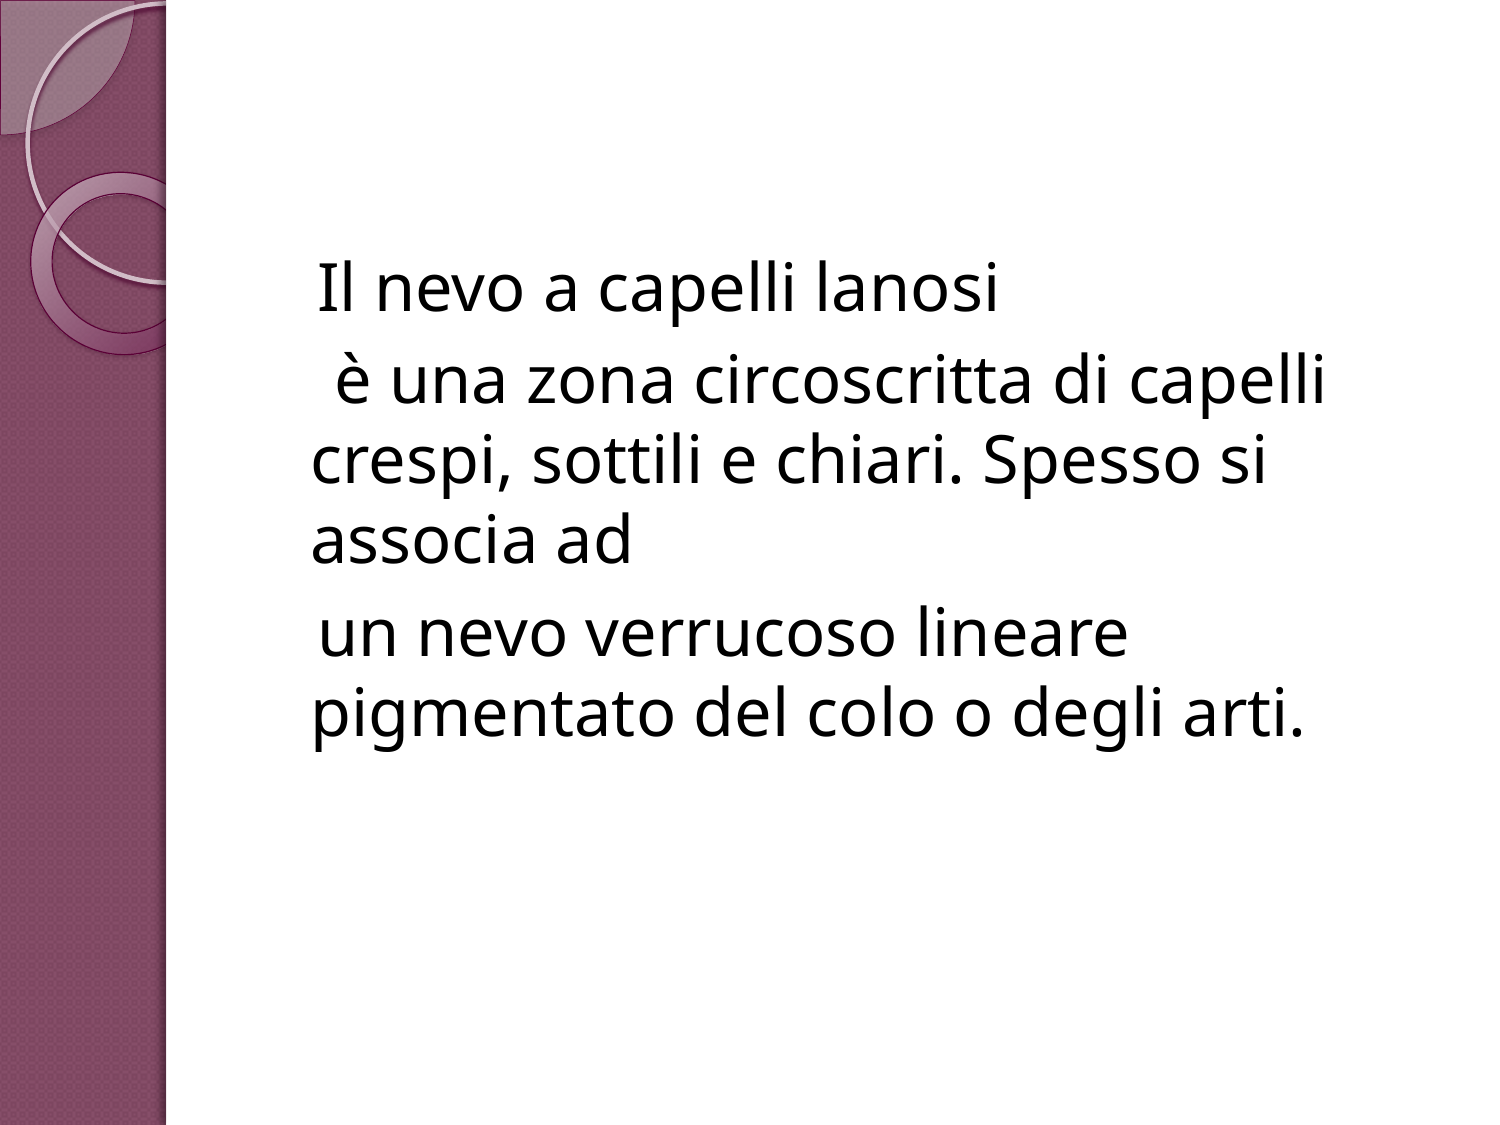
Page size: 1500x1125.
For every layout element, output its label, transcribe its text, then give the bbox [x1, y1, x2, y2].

list Il nevo a capelli lanosi è una zona circoscritta di capelli crespi, sottili e chiari. Spesso si associa ad un nevo verrucoso lineare pigmentato del colo o degli arti. [235, 237, 1466, 1025]
